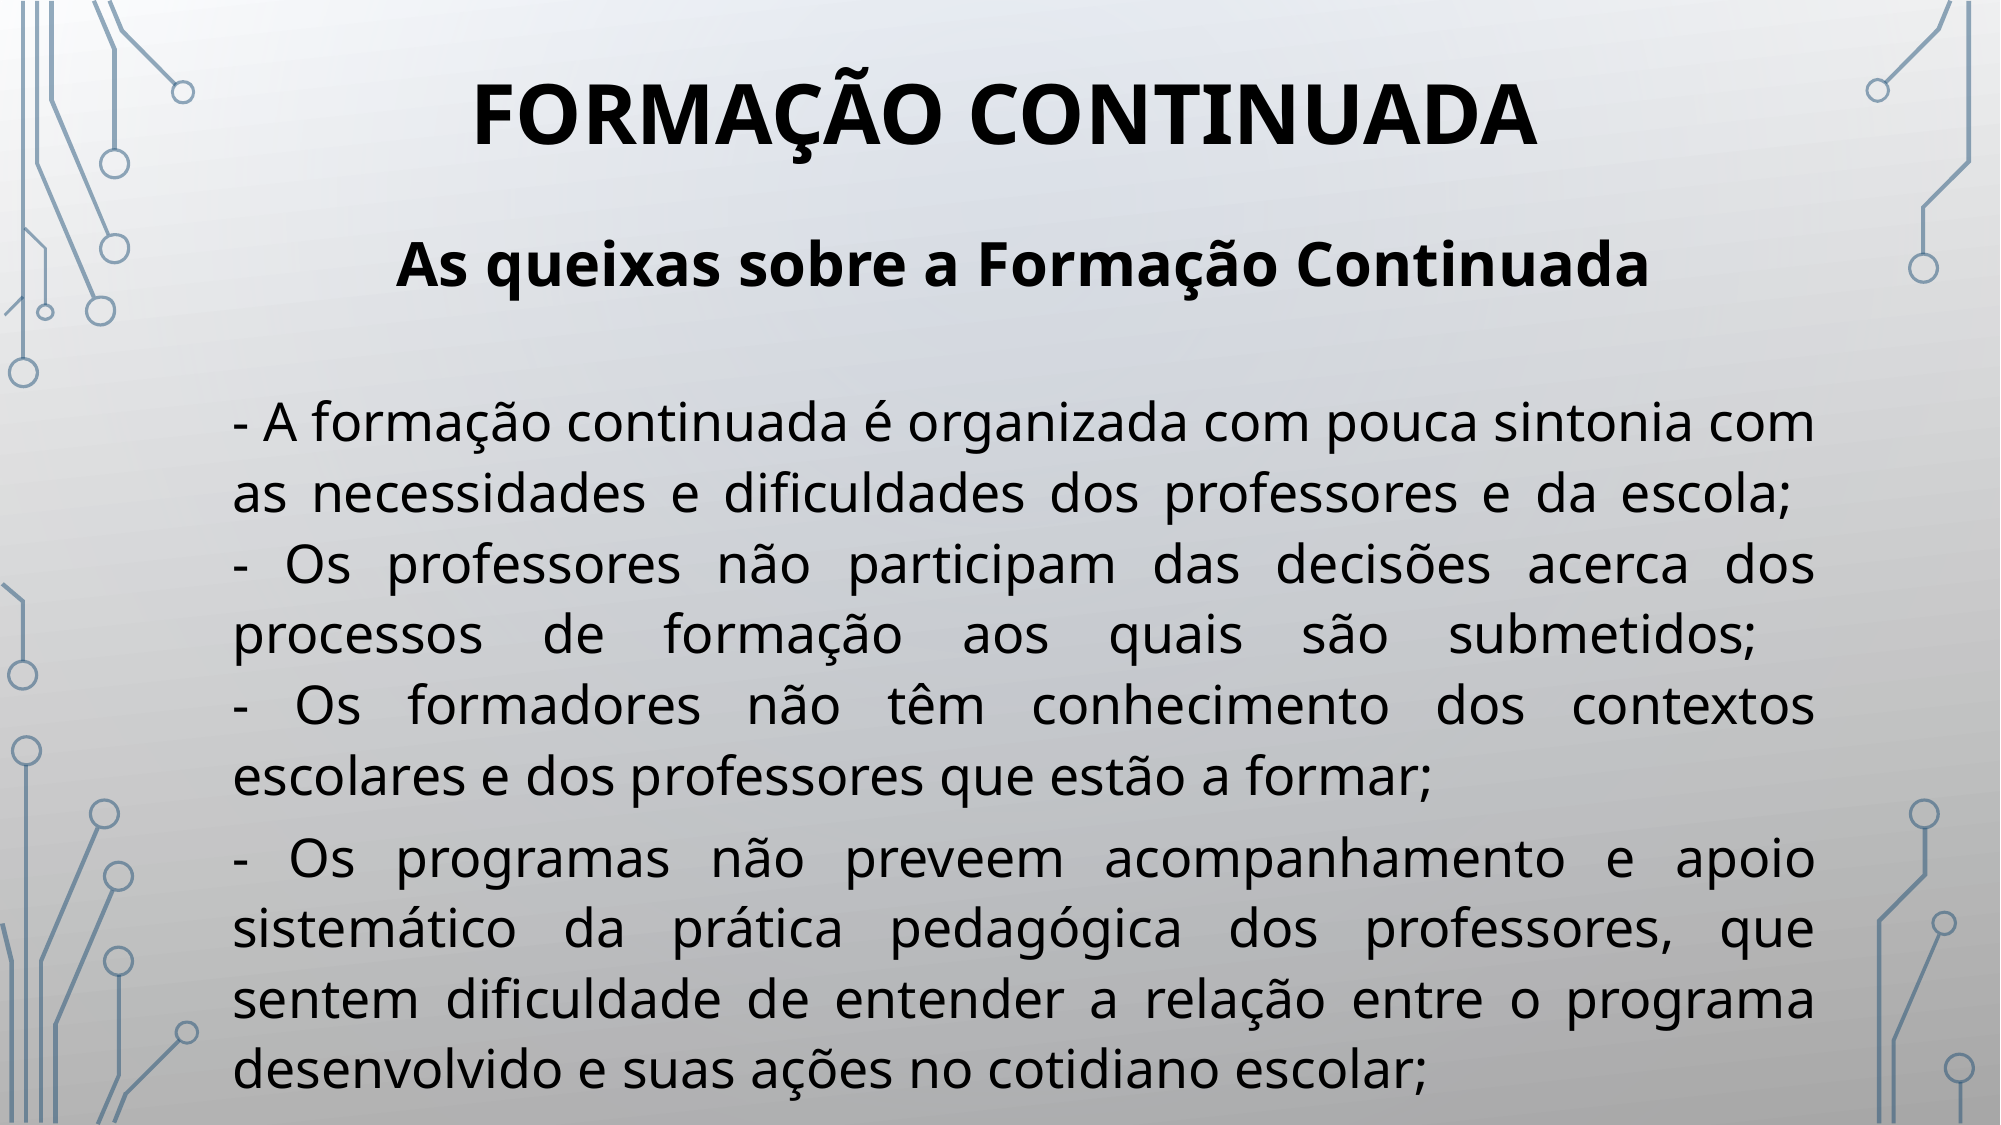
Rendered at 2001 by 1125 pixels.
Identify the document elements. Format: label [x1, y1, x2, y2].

text_box [1863, 0, 1976, 1124]
text_box [0, 0, 201, 1125]
picture [201, 0, 2000, 1125]
